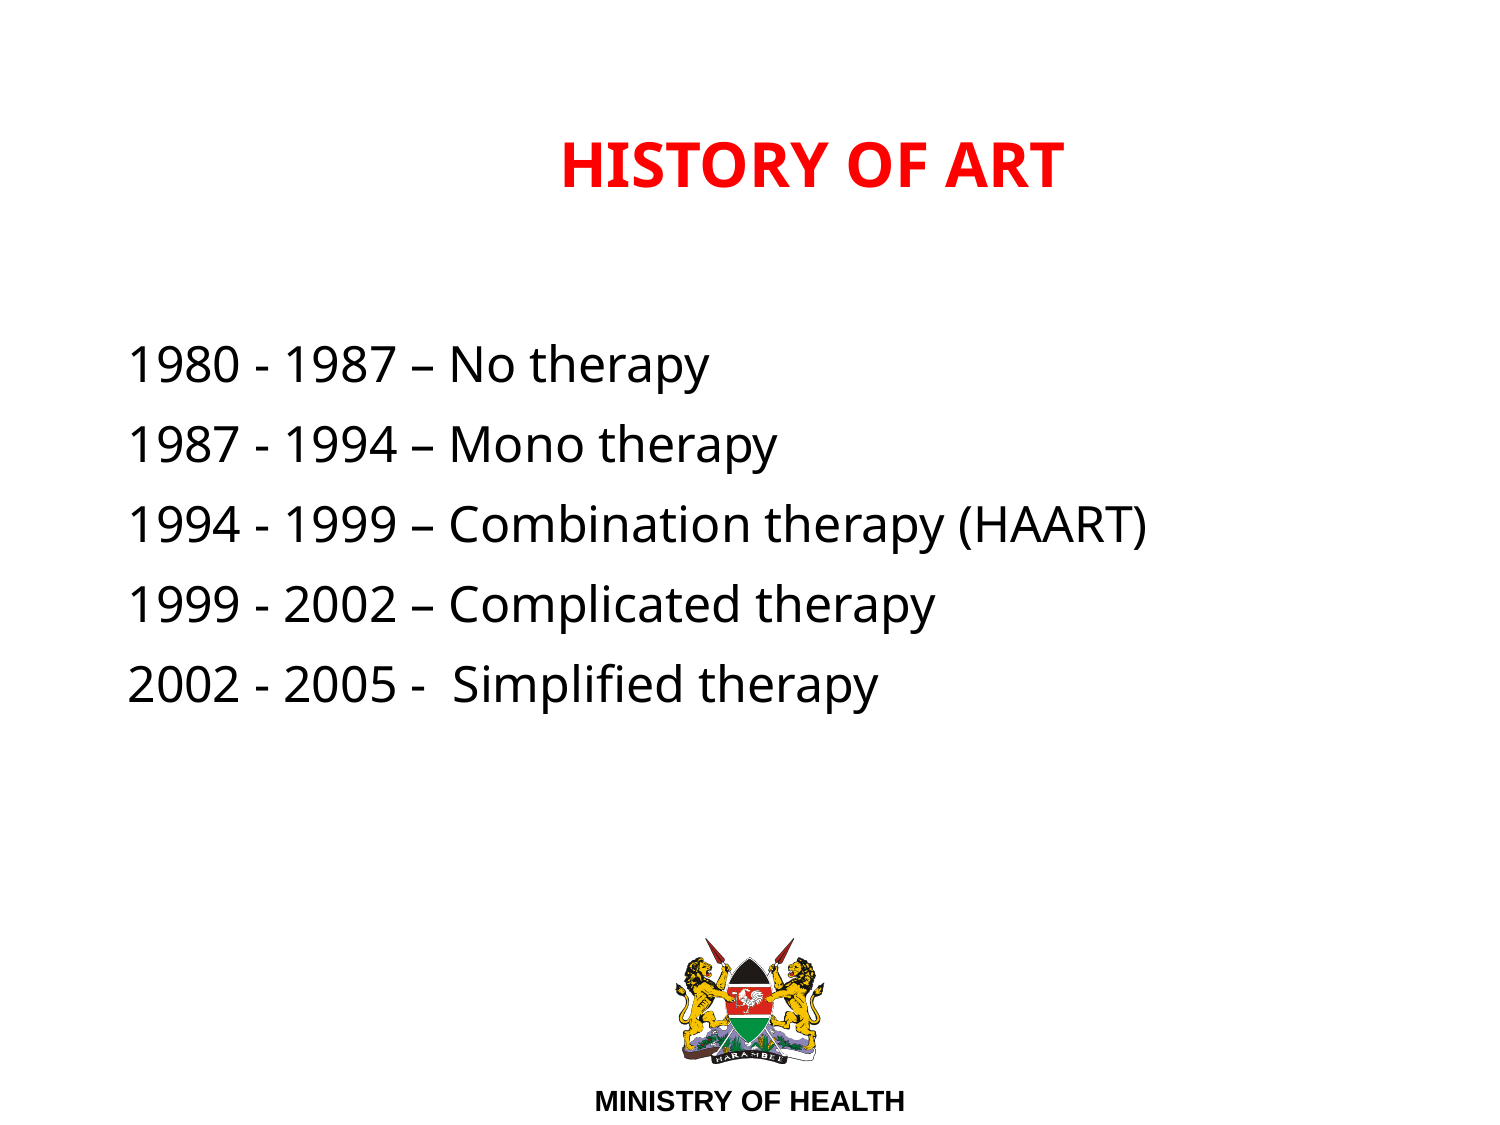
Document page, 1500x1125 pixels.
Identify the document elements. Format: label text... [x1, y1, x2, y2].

title HISTORY OF ART [142, 117, 1482, 208]
list 1980 - 1987 – No therapy 1987 - 1994 – Mono therapy 1994 - 1999 – Combination therapy (HAART) 1999 - 2002 – Complicated therapy 2002 - 2005 - Simplified therapy [112, 324, 1388, 1000]
